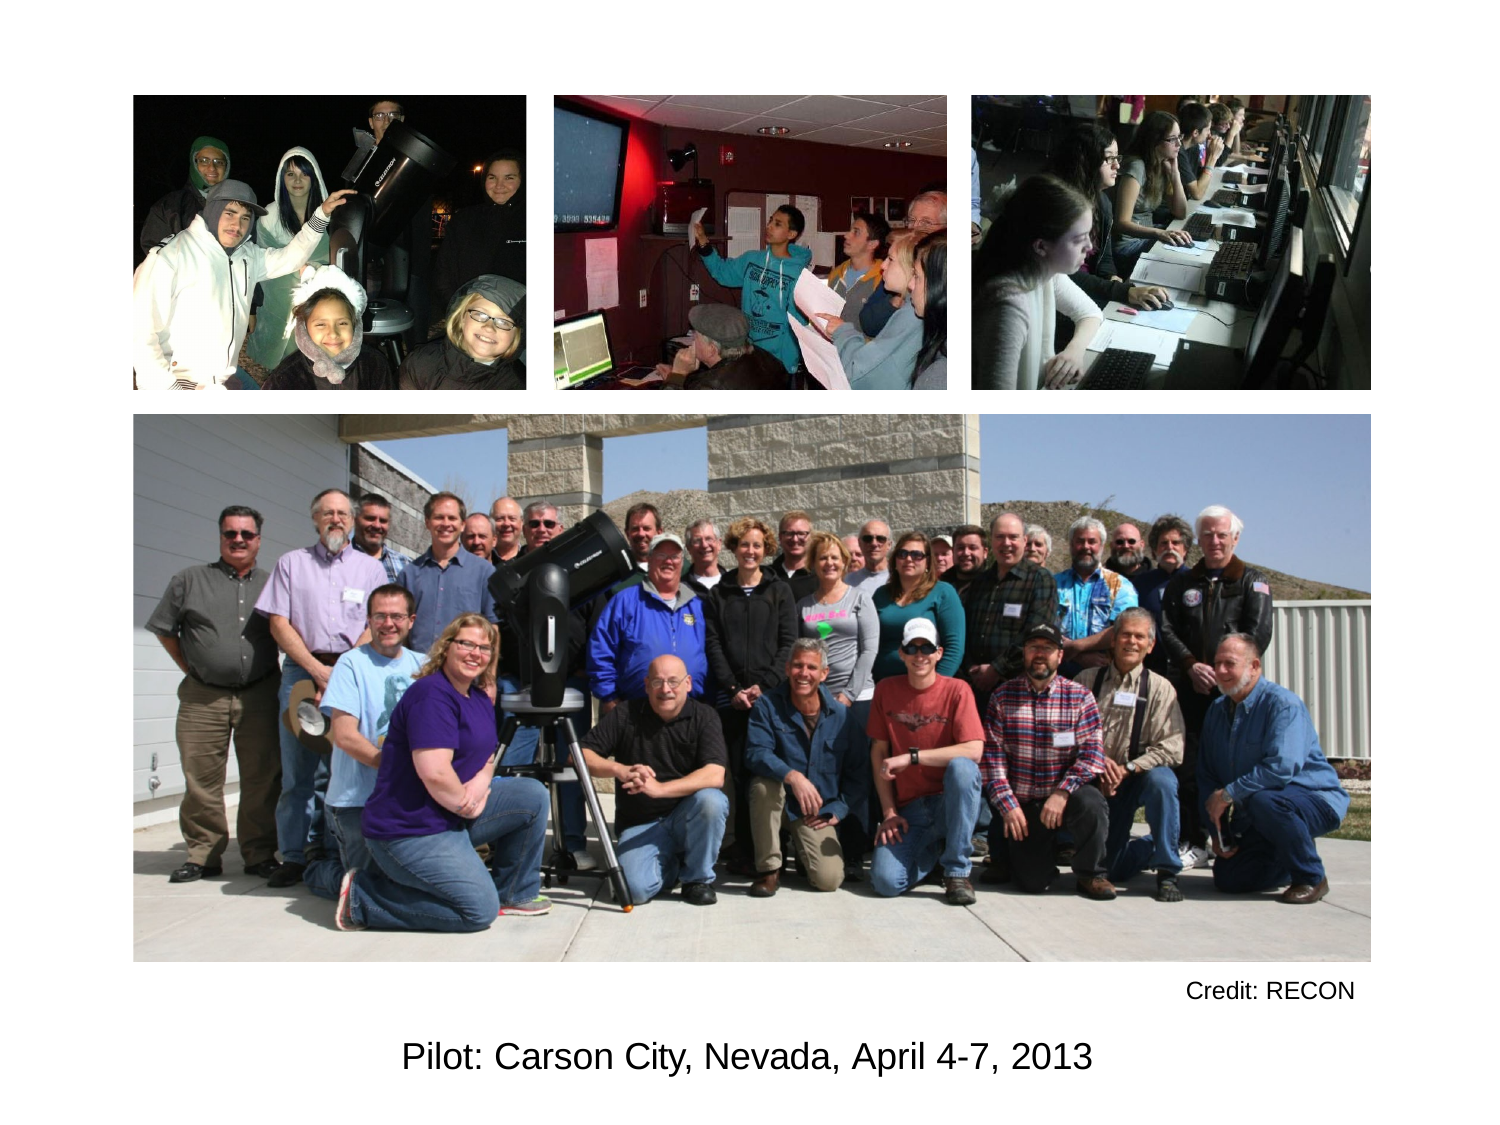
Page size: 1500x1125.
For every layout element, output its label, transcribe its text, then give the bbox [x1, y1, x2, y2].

text_box [133, 95, 527, 390]
text_box [133, 414, 1371, 962]
text_box [553, 95, 947, 390]
text_box Credit: RECON Pilot: Carson City, Nevada, April 4-7, 2013 [399, 974, 1357, 1077]
text_box [971, 95, 1371, 390]
